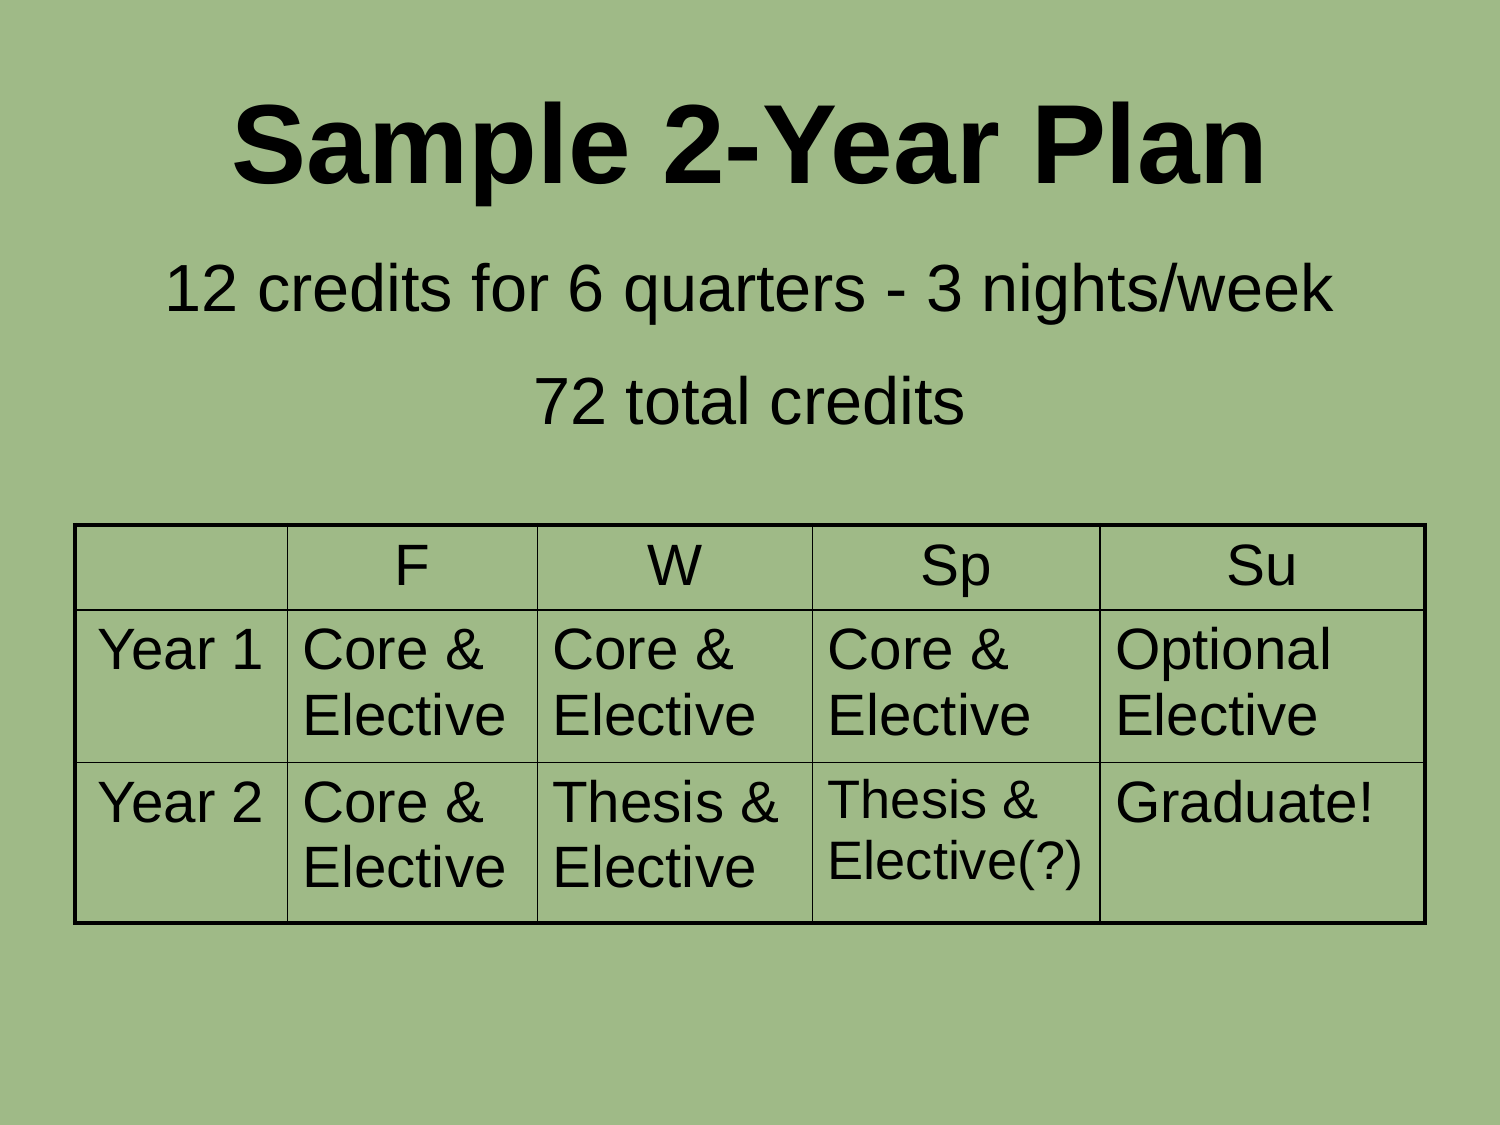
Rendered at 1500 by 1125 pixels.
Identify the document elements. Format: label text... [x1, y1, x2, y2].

table_header F [288, 527, 537, 609]
text_box 12 credits for 6 quarters - 3 nights/week 72 total credits [112, 237, 1388, 446]
table_header [77, 527, 287, 609]
table_cell Core & Elective [538, 611, 812, 762]
table_cell Core & Elective [288, 611, 537, 762]
table_cell Graduate! [1101, 763, 1423, 921]
table_cell Optional Elective [1101, 611, 1423, 762]
table_cell Year 1 [77, 611, 287, 762]
table_cell Core & Elective [813, 611, 1099, 762]
title Sample 2-Year Plan [74, 44, 1426, 233]
table_cell Thesis & Elective(?) [813, 763, 1099, 921]
table_cell Thesis & Elective [538, 763, 812, 921]
table_cell Core & Elective [288, 763, 537, 921]
table_header W [538, 527, 812, 609]
table_cell Year 2 [77, 763, 287, 921]
table_header Sp [813, 527, 1099, 609]
table_header Su [1101, 527, 1423, 609]
